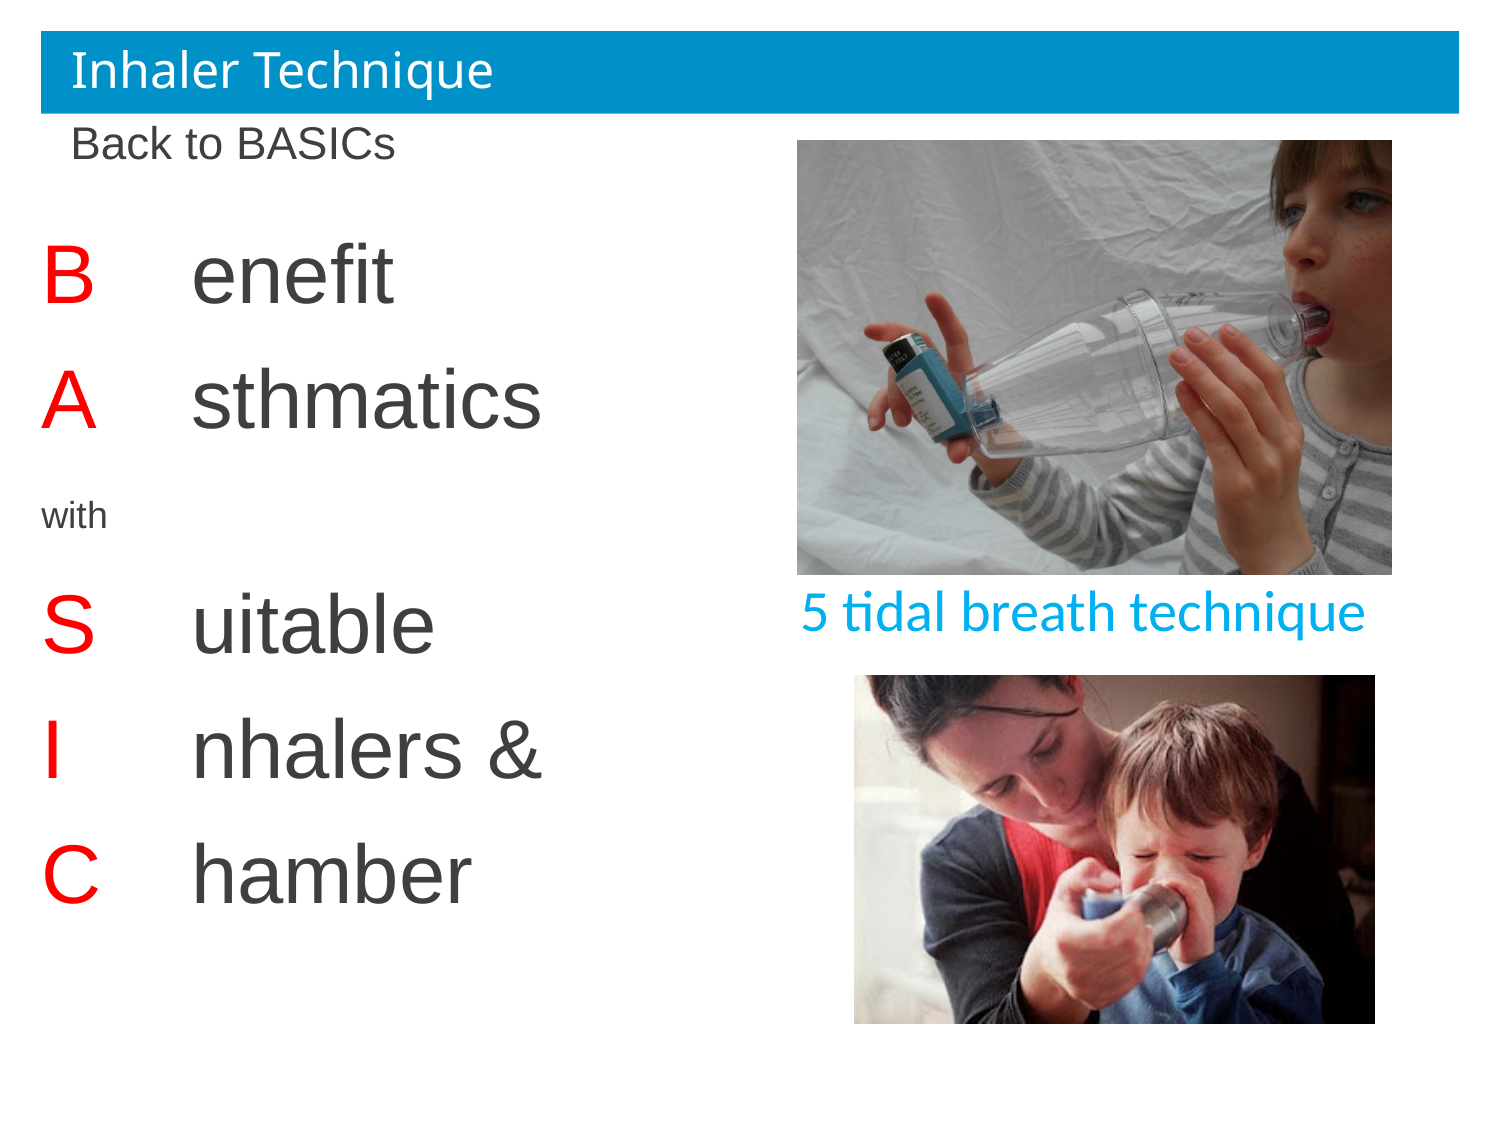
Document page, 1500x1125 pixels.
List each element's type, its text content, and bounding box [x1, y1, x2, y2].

text_box 5 tidal breath technique [785, 566, 1428, 651]
title Inhaler Technique [41, 31, 1459, 113]
picture [797, 140, 1392, 576]
list B enefit A sthmatics with S uitable I nhalers & C hamber [41, 220, 1459, 1035]
list Back to BASICs [41, 113, 1459, 185]
picture [853, 675, 1375, 1024]
